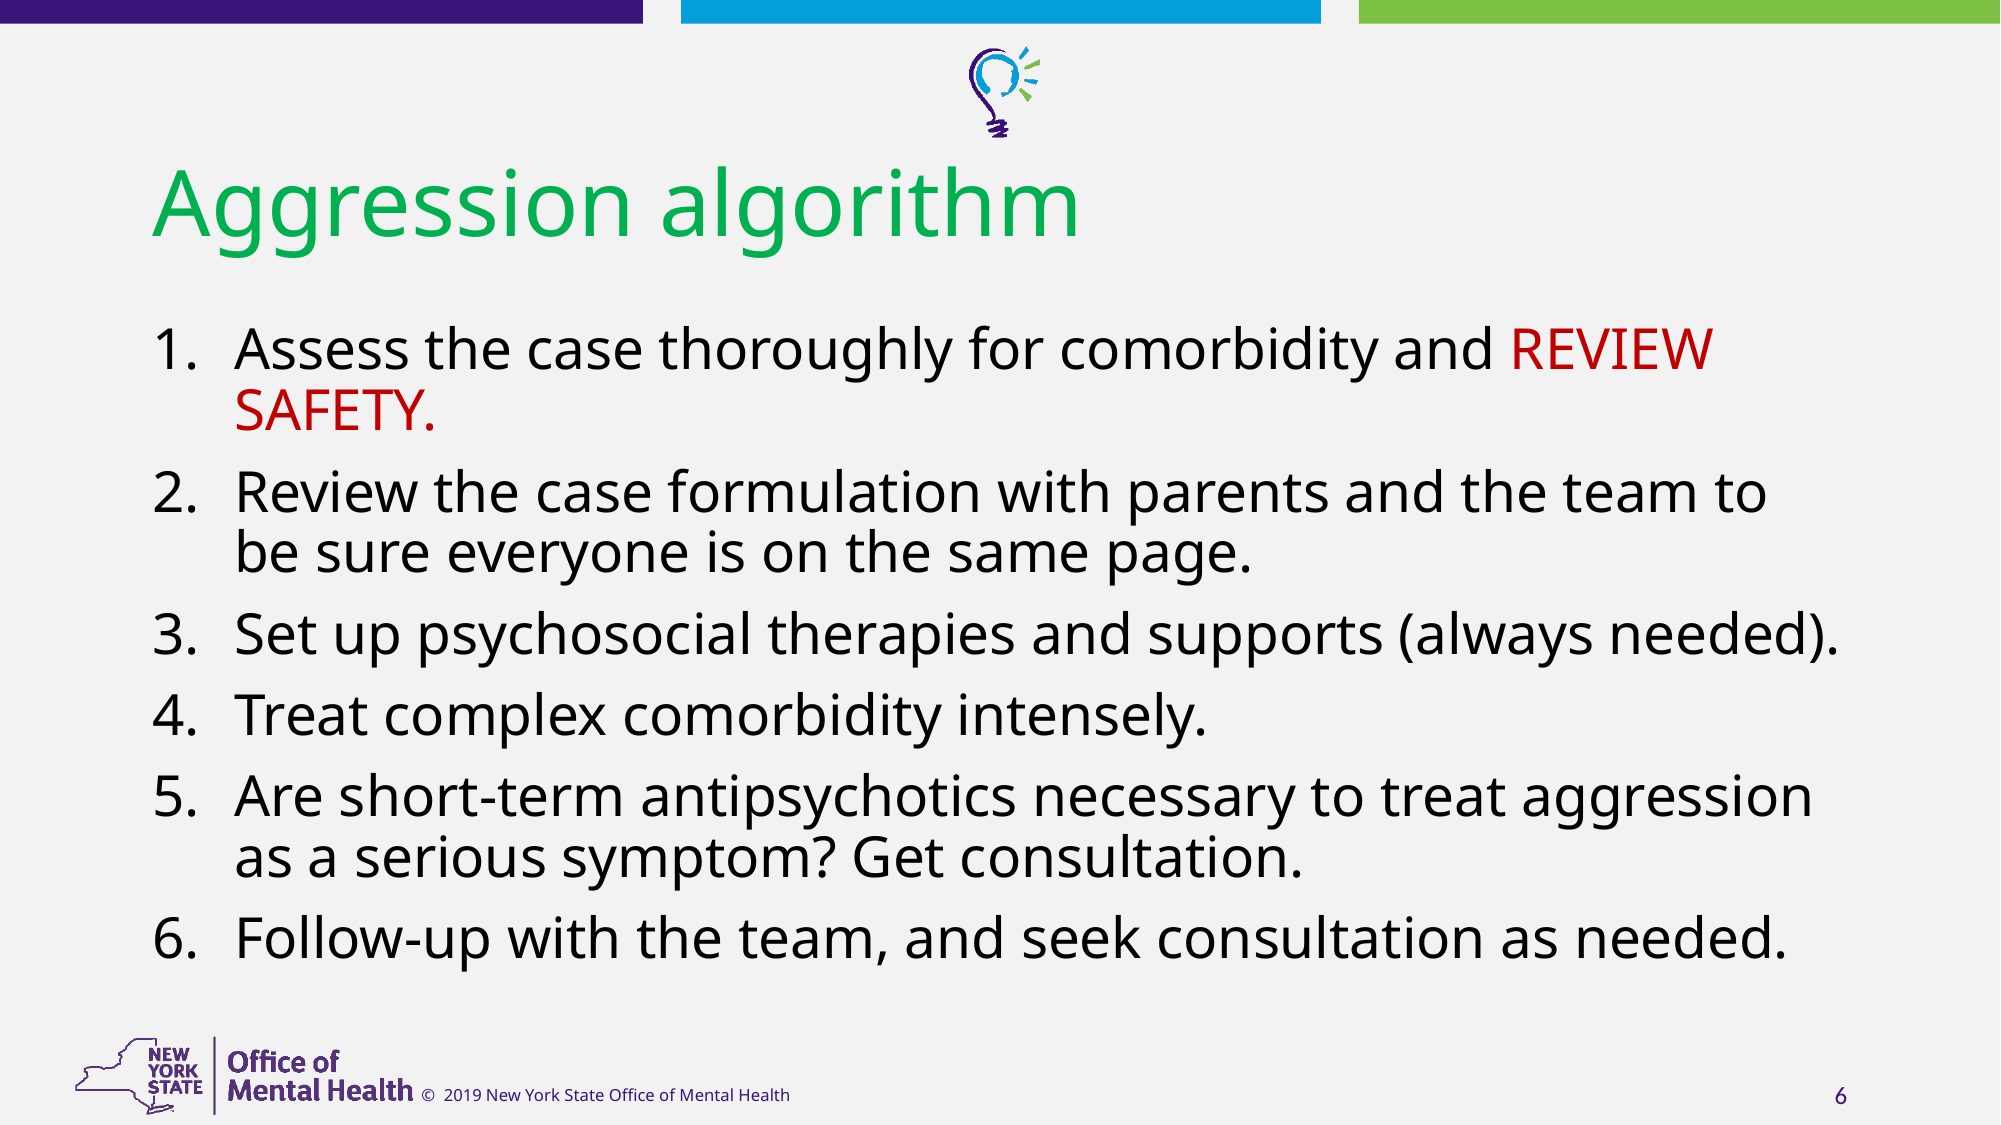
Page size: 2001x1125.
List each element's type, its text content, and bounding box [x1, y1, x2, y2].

picture [71, 1032, 417, 1119]
picture [949, 26, 1051, 148]
title Aggression algorithm [137, 148, 1863, 265]
list Assess the case thoroughly for comorbidity and REVIEW SAFETY. Review the case formulation with parents and the team to be sure everyone is on the same page. Set up psychosocial therapies and supports (always needed). Treat complex comorbidity intensely. Are short-term antipsychotics necessary to treat aggression as a serious symptom? Get consultation. Follow-up with the team, and seek consultation as needed. [137, 313, 1863, 1028]
